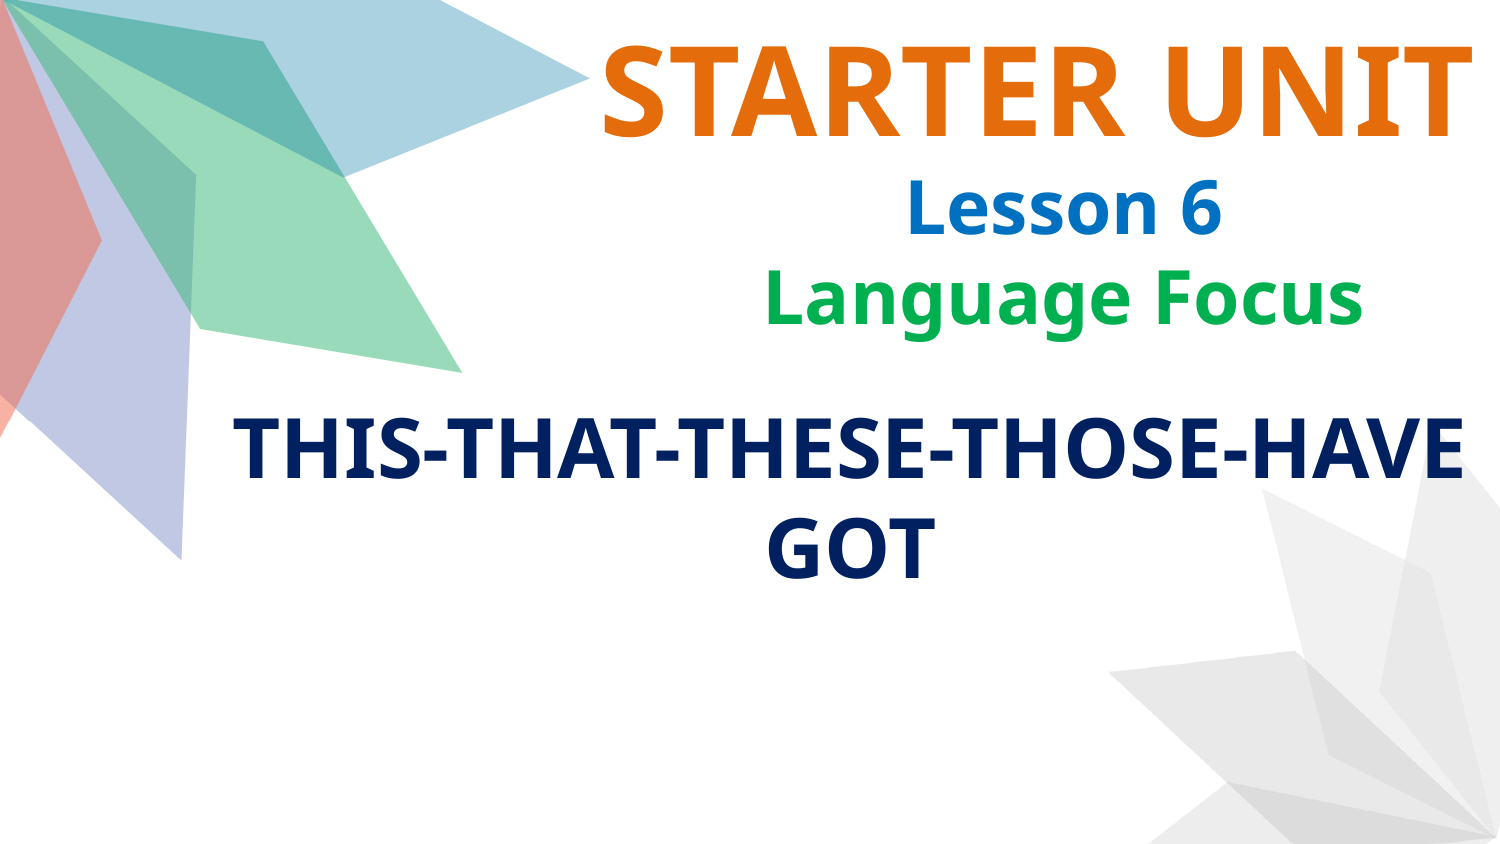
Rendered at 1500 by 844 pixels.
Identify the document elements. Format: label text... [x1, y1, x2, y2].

text_box Lesson 6 Language Focus [747, 152, 1381, 347]
picture [0, 0, 1500, 844]
text_box THIS-THAT-THESE-THOSE-HAVE GOT [194, 387, 1500, 603]
text_box STARTER UNIT [584, 4, 1495, 170]
